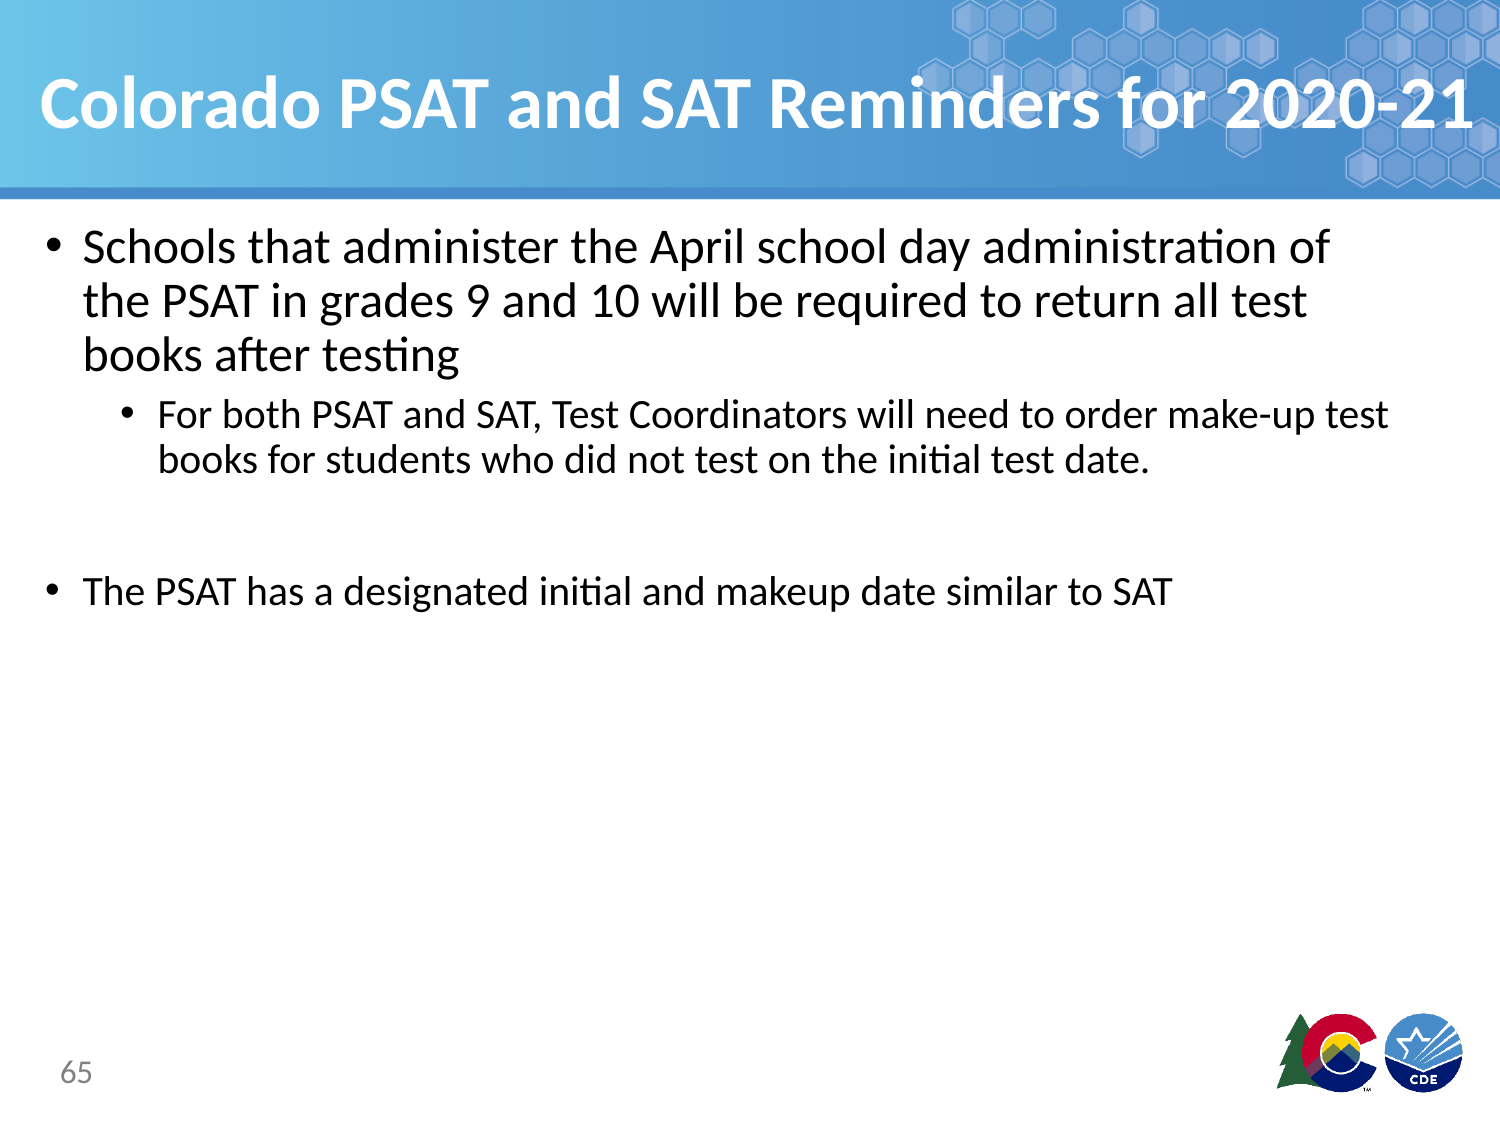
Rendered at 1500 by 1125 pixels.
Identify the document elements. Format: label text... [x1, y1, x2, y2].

picture [1275, 1012, 1463, 1093]
list Schools that administer the April school day administration of the PSAT in grades 9 and 10 will be required to return all test books after testing For both PSAT and SAT, Test Coordinators will need to order make-up test books for students who did not test on the initial test date. The PSAT has a designated initial and makeup date similar to SAT [45, 220, 1398, 959]
picture [0, 0, 1500, 200]
title Colorado PSAT and SAT Reminders for 2020-21 [40, 41, 1484, 166]
slide_number 65 [45, 1042, 122, 1103]
